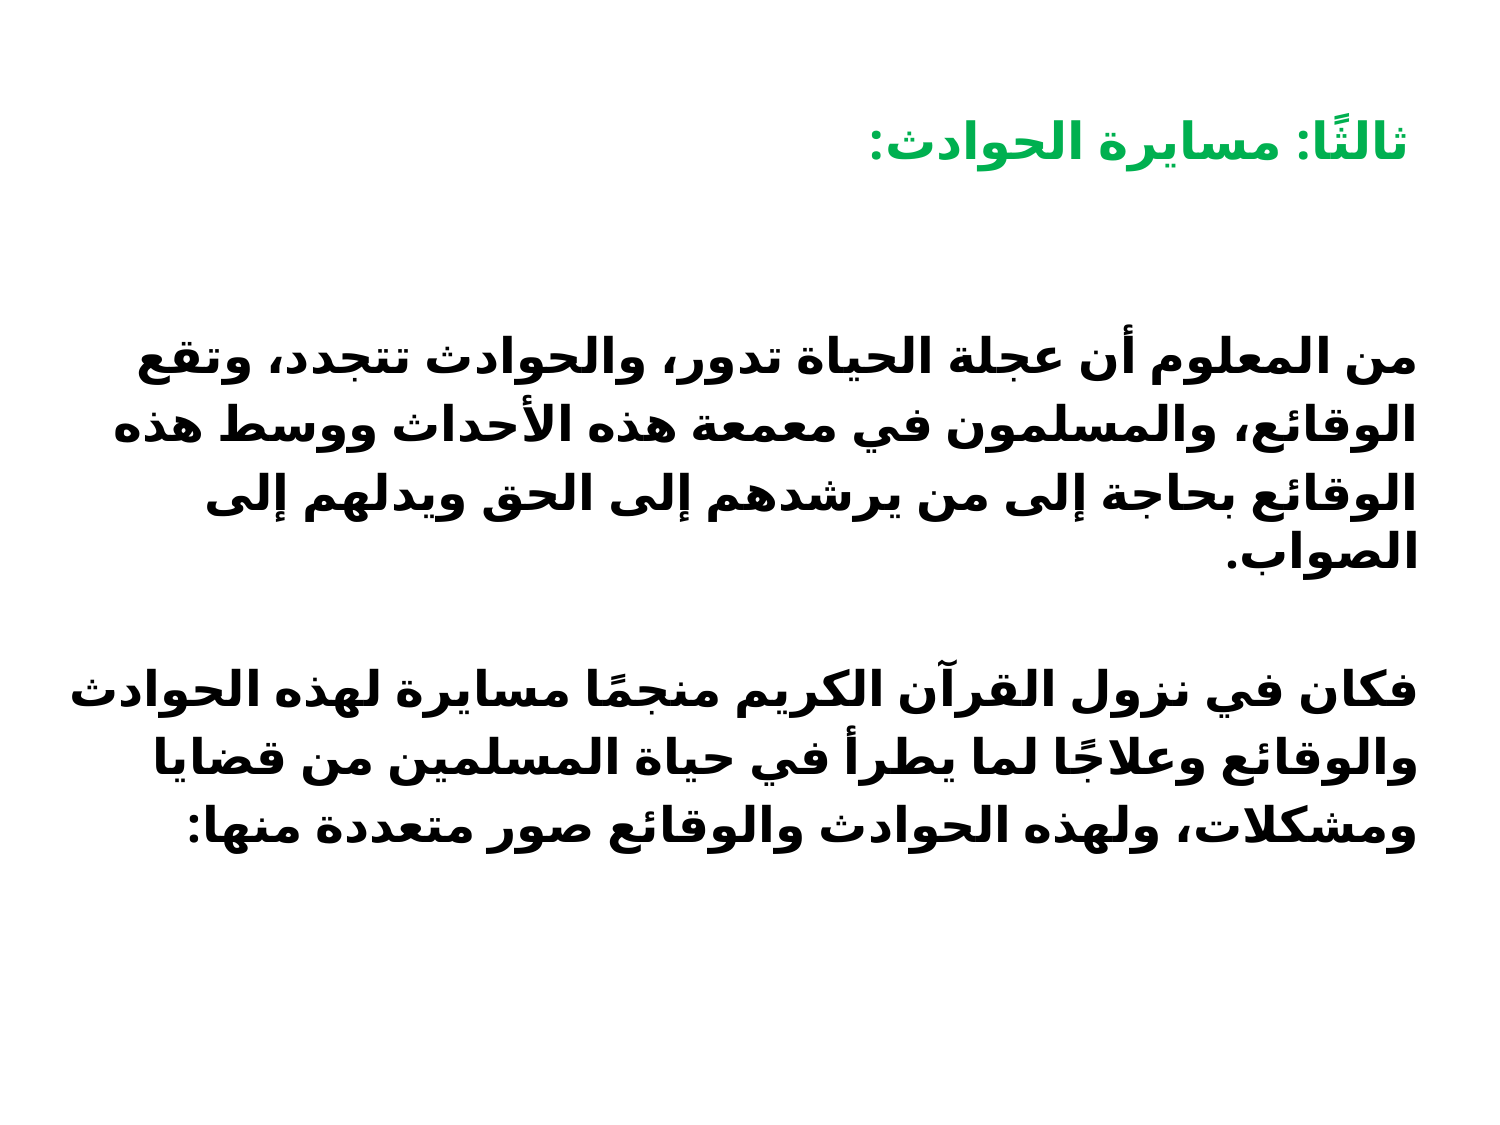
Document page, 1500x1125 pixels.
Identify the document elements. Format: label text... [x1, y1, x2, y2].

title ثالثًا: مسايرة الحوادث: [75, 45, 1425, 233]
list من المعلوم أن عجلة الحياة تدور، والحوادث تتجدد، وتقع الوقائع، والمسلمون في معمعة هذه الأحداث ووسط هذه الوقائع بحاجة إلى من يرشدهم إلى الحق ويدلهم إلى الصواب. فكان في نزول القرآن الكريم منجمًا مسايرة لهذه الحوادث والوقائع وعلاجًا لما يطرأ في حياة المسلمين من قضايا ومشكلات، ولهذه الحوادث والوقائع صور متعددة منها: [53, 262, 1436, 1005]
